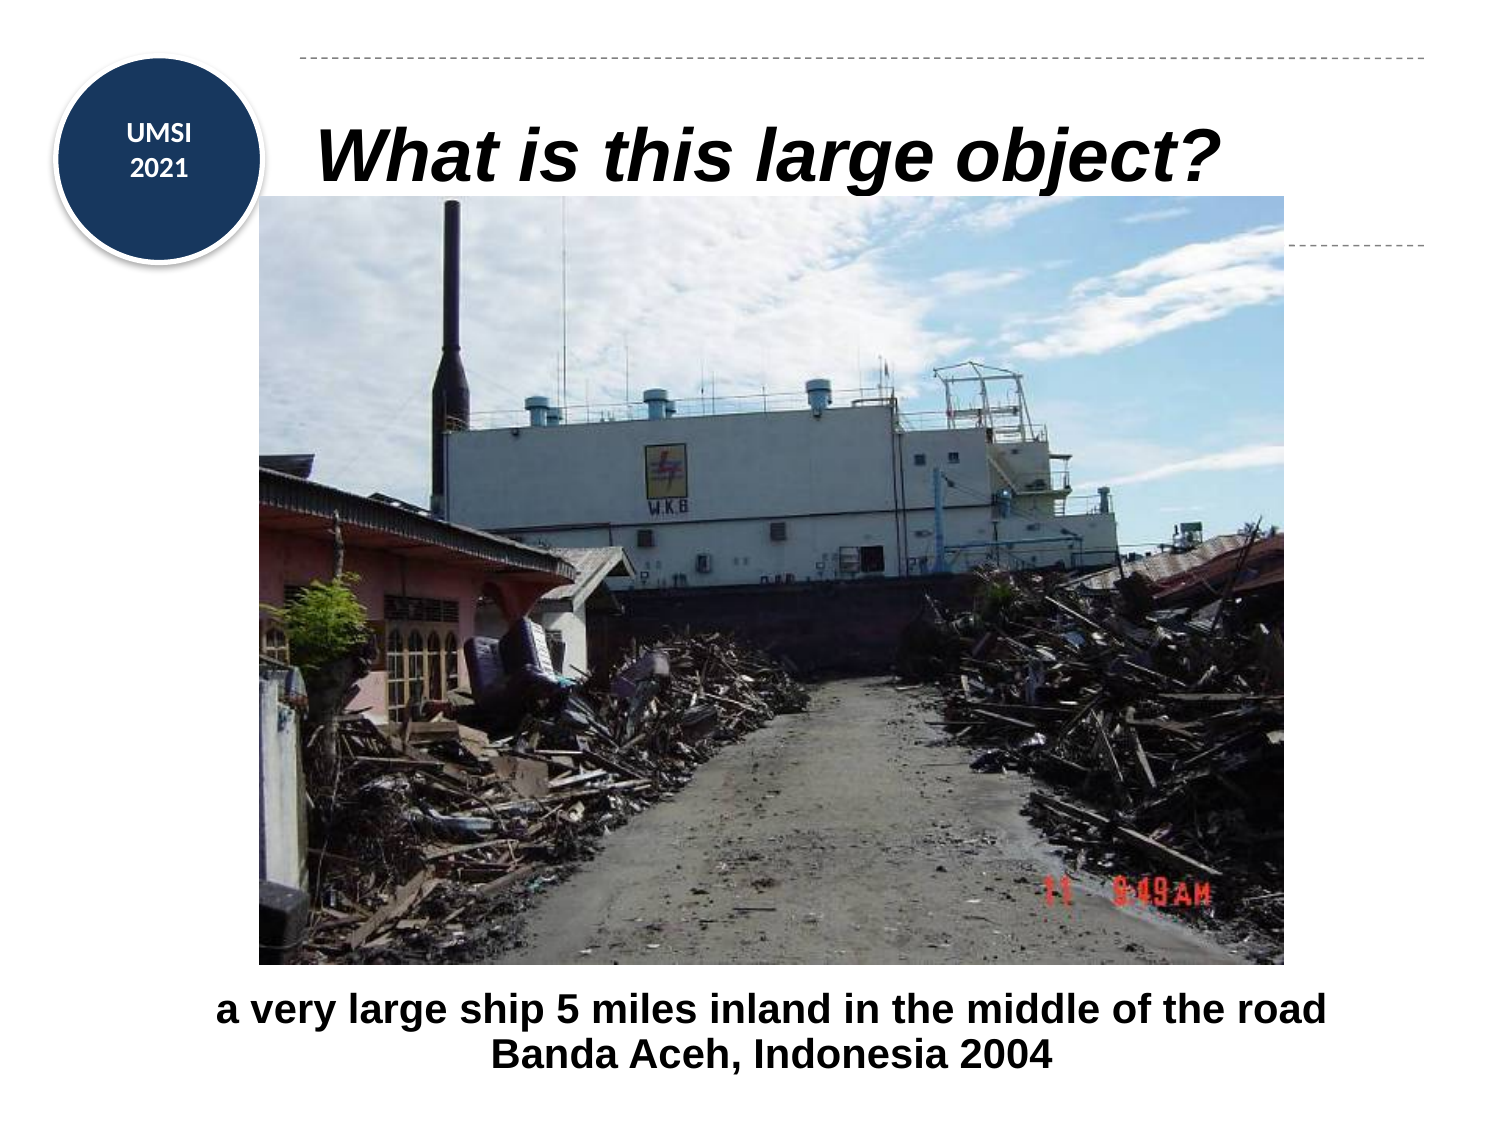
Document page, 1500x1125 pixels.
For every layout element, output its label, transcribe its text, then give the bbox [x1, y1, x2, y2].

list a very large ship 5 miles inland in the middle of the road Banda Aceh, Indonesia 2004 [143, 979, 1400, 1104]
picture [259, 196, 1285, 965]
title What is this large object? [299, 57, 1426, 246]
